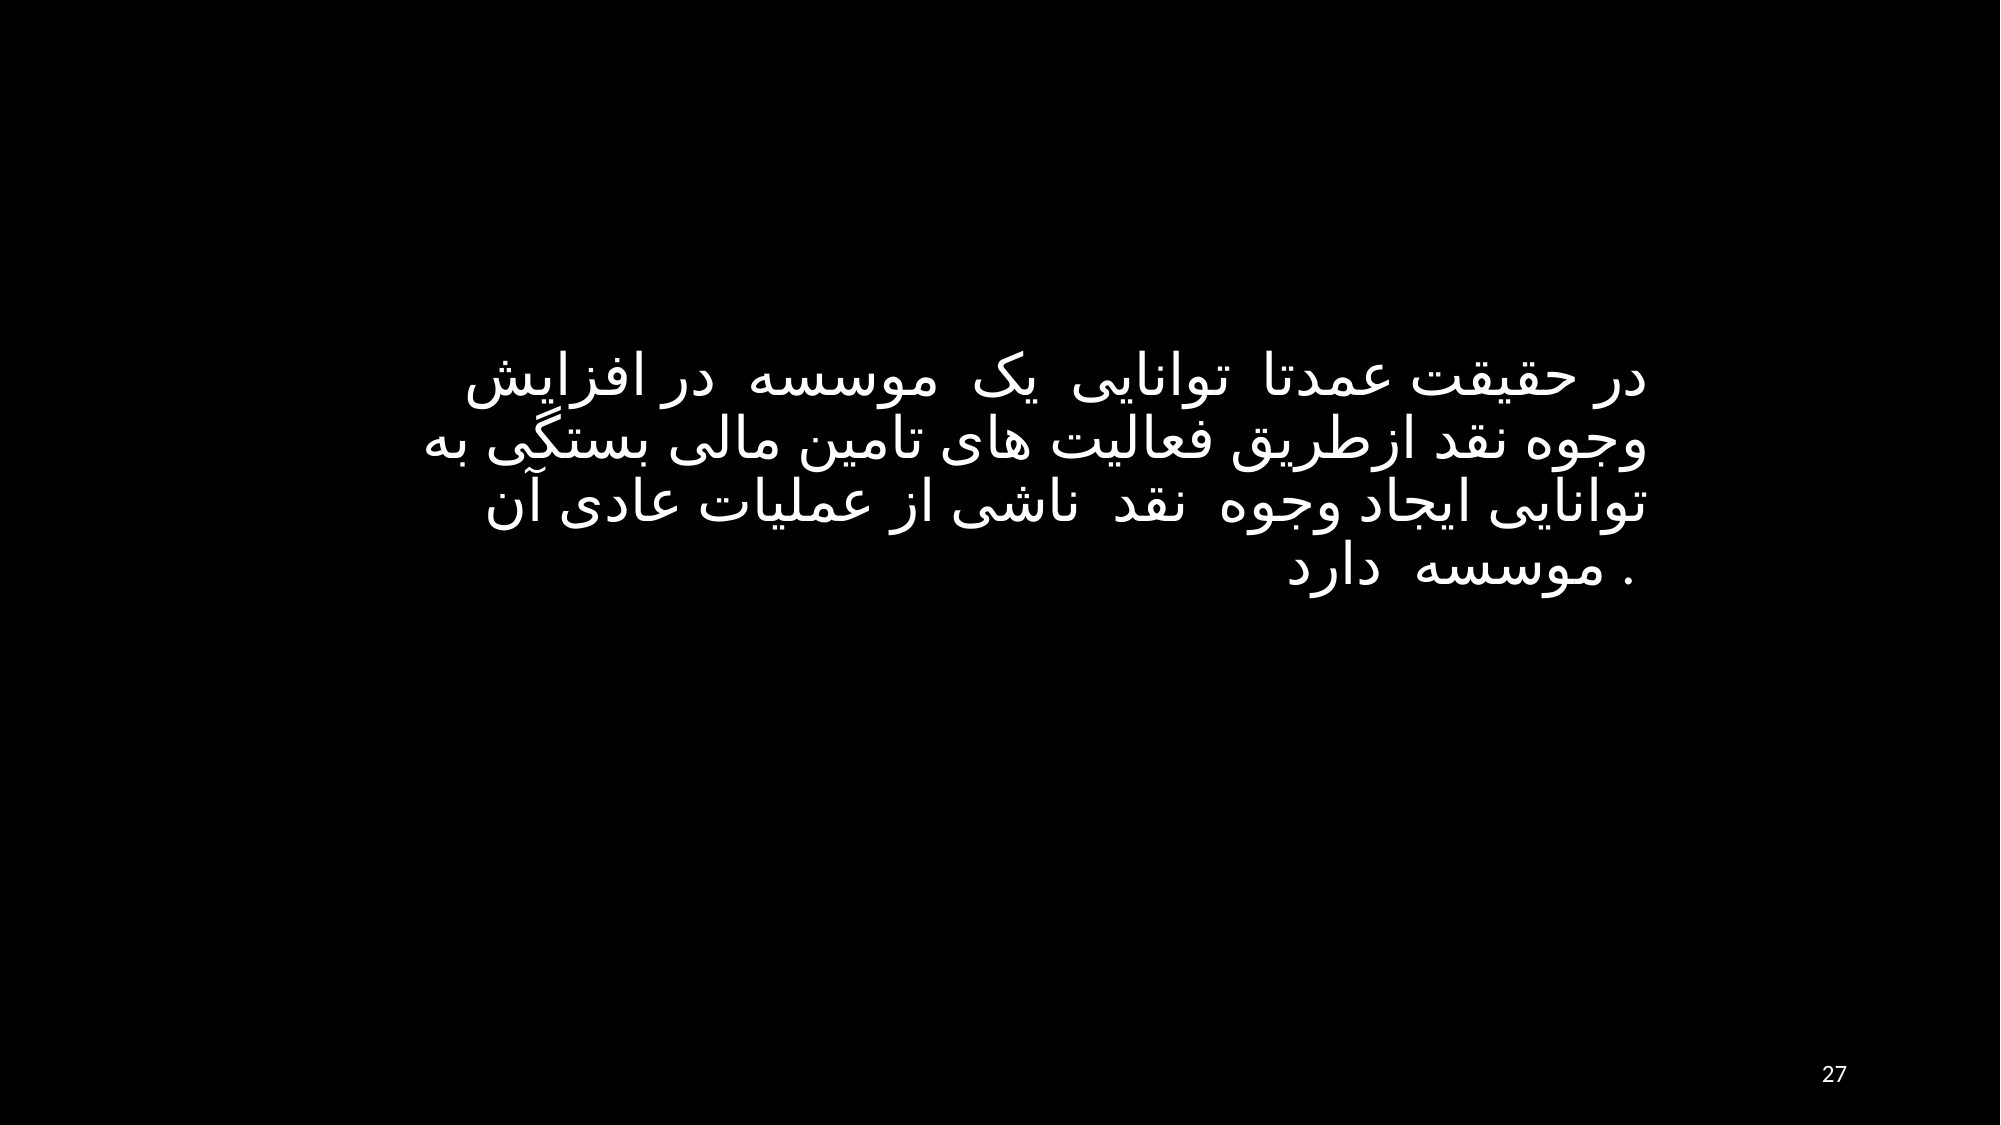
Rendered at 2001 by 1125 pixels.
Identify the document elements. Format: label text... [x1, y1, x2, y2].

slide_number 27 [1412, 1042, 1863, 1103]
list در حقیقت عمدتا توانايی یک موسسه در افزايش وجوه نقد ازطريق فعاليت های تامين مالی بستگی به توانايی ايجاد وجوه نقد ناشی از عمليات عادی آن موسسه دارد . [314, 338, 1665, 757]
